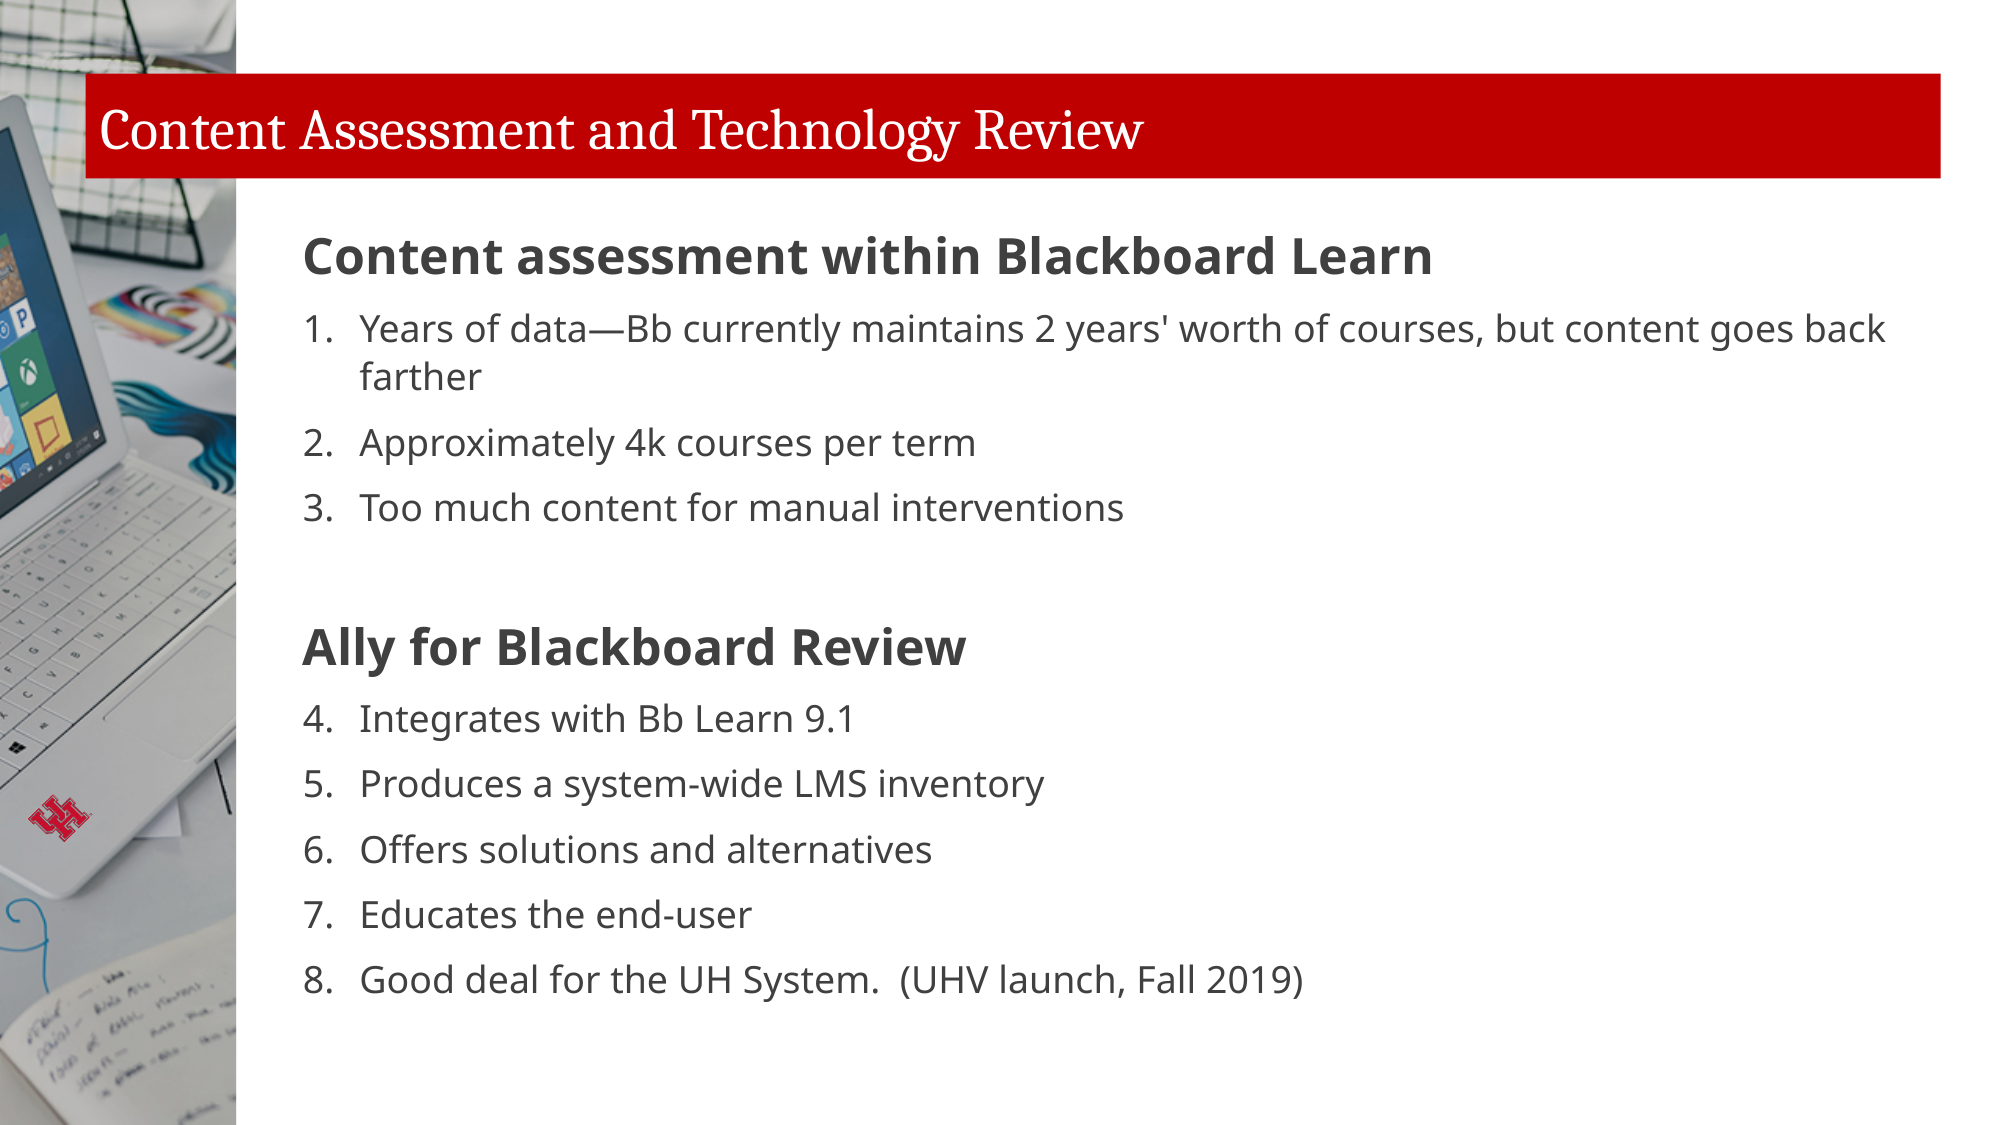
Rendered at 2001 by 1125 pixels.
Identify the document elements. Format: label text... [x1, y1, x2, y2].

title Content Assessment and Technology Review [85, 73, 1941, 179]
list Content assessment within Blackboard Learn Years of data—Bb currently maintains 2 years' worth of courses, but content goes back farther Approximately 4k courses per term Too much content for manual interventions Ally for Blackboard Review Integrates with Bb Learn 9.1 Produces a system-wide LMS inventory Offers solutions and alternatives Educates the end-user Good deal for the UH System. (UHV launch, Fall 2019) [288, 212, 1941, 999]
picture [0, 0, 237, 1125]
